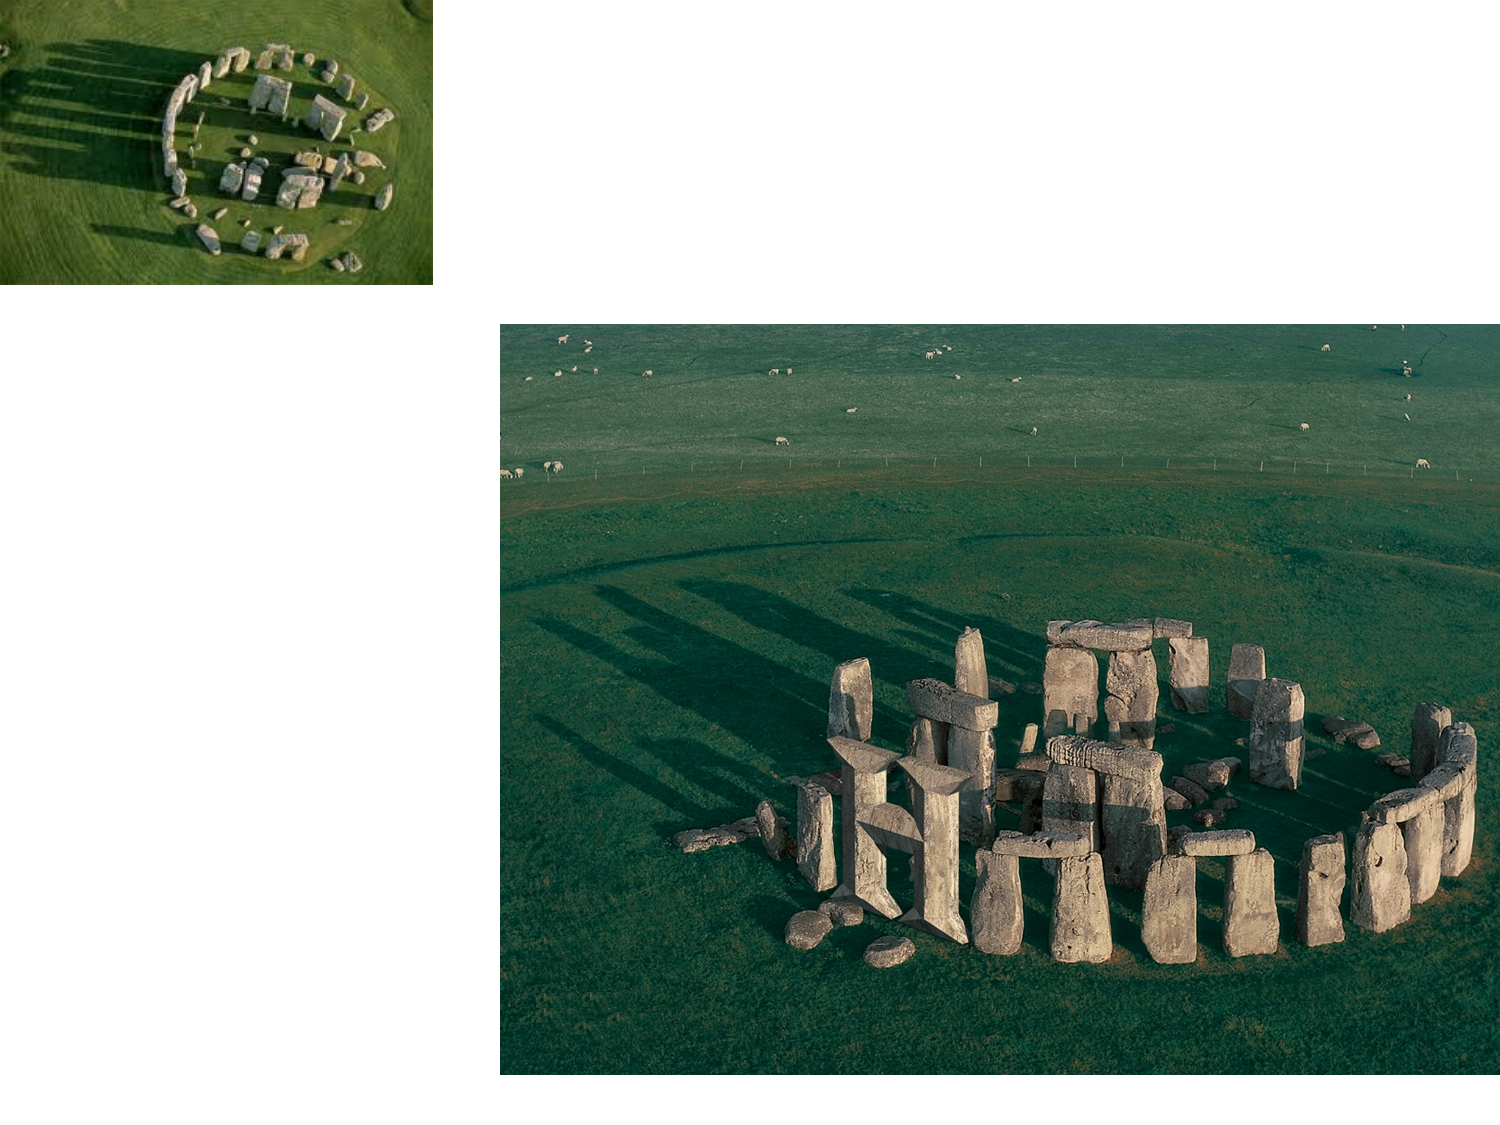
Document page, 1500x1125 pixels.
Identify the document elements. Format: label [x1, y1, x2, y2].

picture [499, 324, 1500, 1076]
picture [0, 0, 434, 285]
